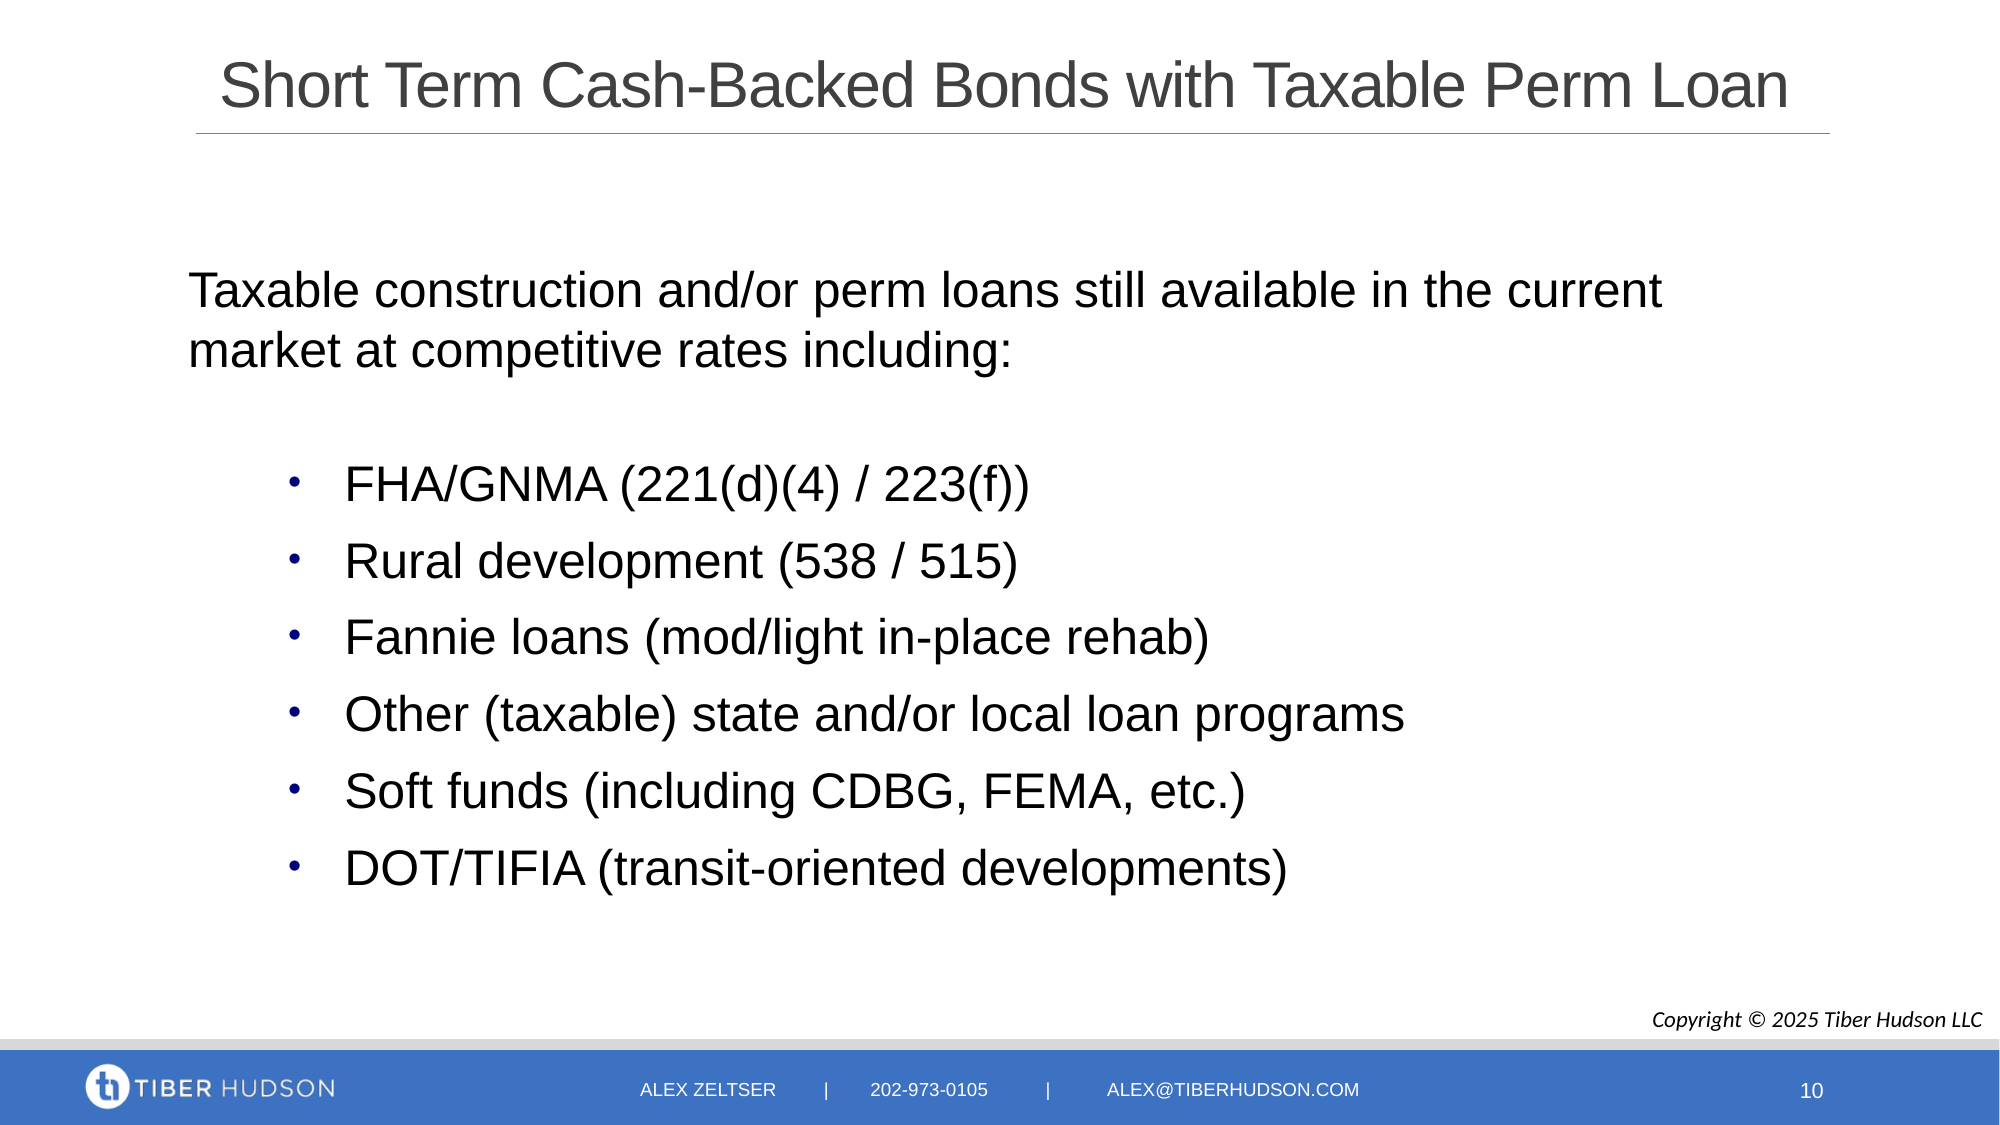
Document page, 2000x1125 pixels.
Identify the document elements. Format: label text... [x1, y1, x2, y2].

text_box 10 [1623, 1059, 1839, 1120]
text_box Copyright © 2025 Tiber Hudson LLC [1637, 997, 1999, 1040]
text_box Short Term Cash-Backed Bonds with Taxable Perm Loan [180, 47, 1830, 129]
footer Alex zeltser | 202-973-0105 | alex@tiberhudson.com [604, 1059, 1395, 1120]
picture [82, 1062, 340, 1111]
text_box Taxable construction and/or perm loans still available in the current market at competitive rates including: FHA/GNMA (221(d)(4) / 223(f)) Rural development (538 / 515) Fannie loans (mod/light in-place rehab) Other (taxable) state and/or local loan programs Soft funds (including CDBG, FEMA, etc.) DOT/TIFIA (transit-oriented developments) [173, 249, 1836, 838]
